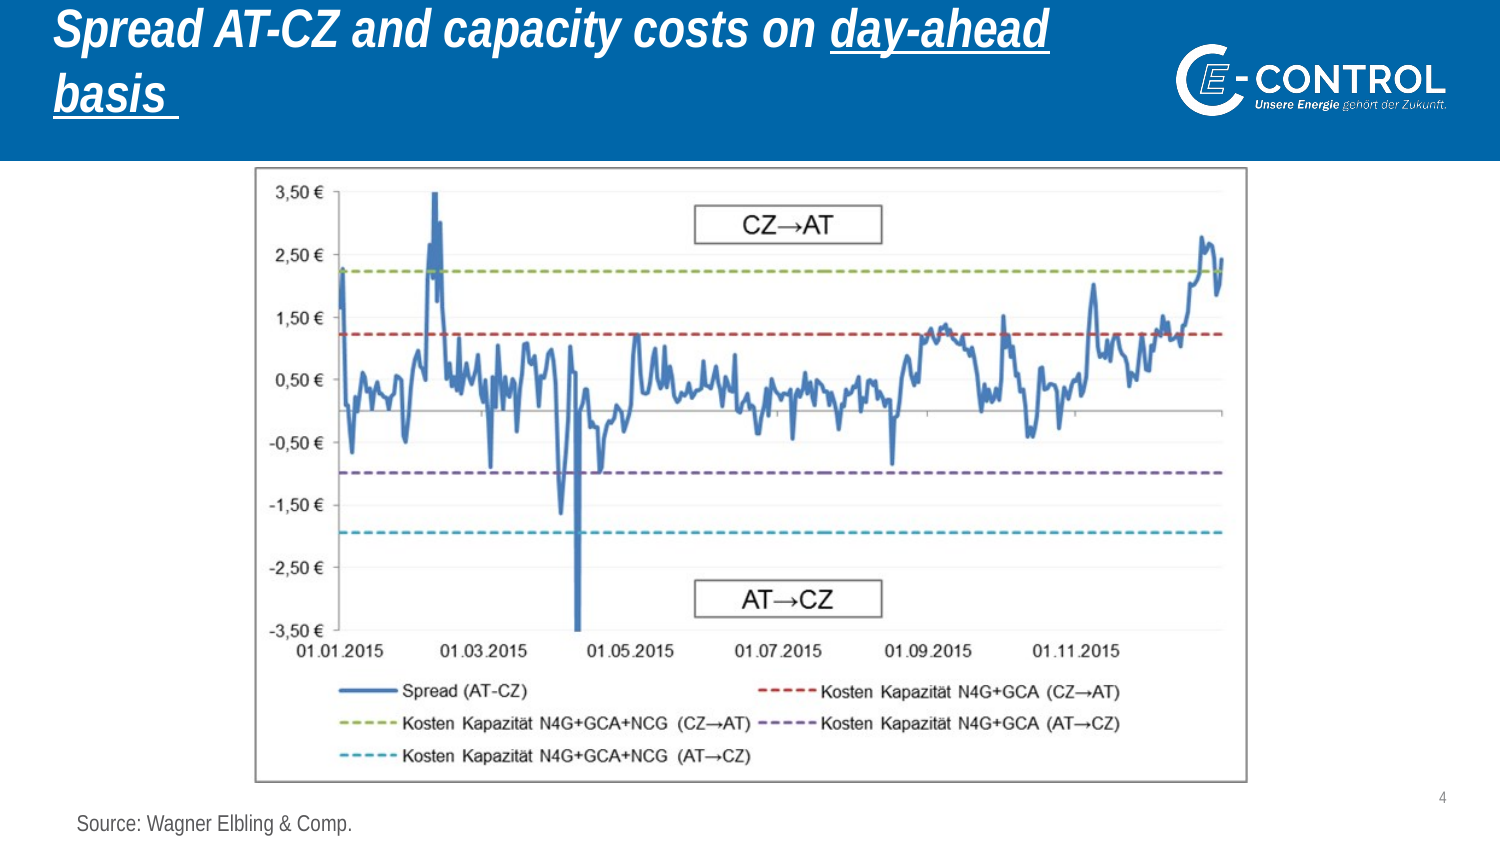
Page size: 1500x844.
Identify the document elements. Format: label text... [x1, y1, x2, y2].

title Spread AT-CZ and capacity costs on day-ahead basis [53, 31, 1146, 91]
picture [1176, 44, 1446, 116]
slide_number 4 [1269, 782, 1447, 812]
text_box Source: Wagner Elbling & Comp. [61, 800, 373, 843]
picture [251, 167, 1249, 783]
